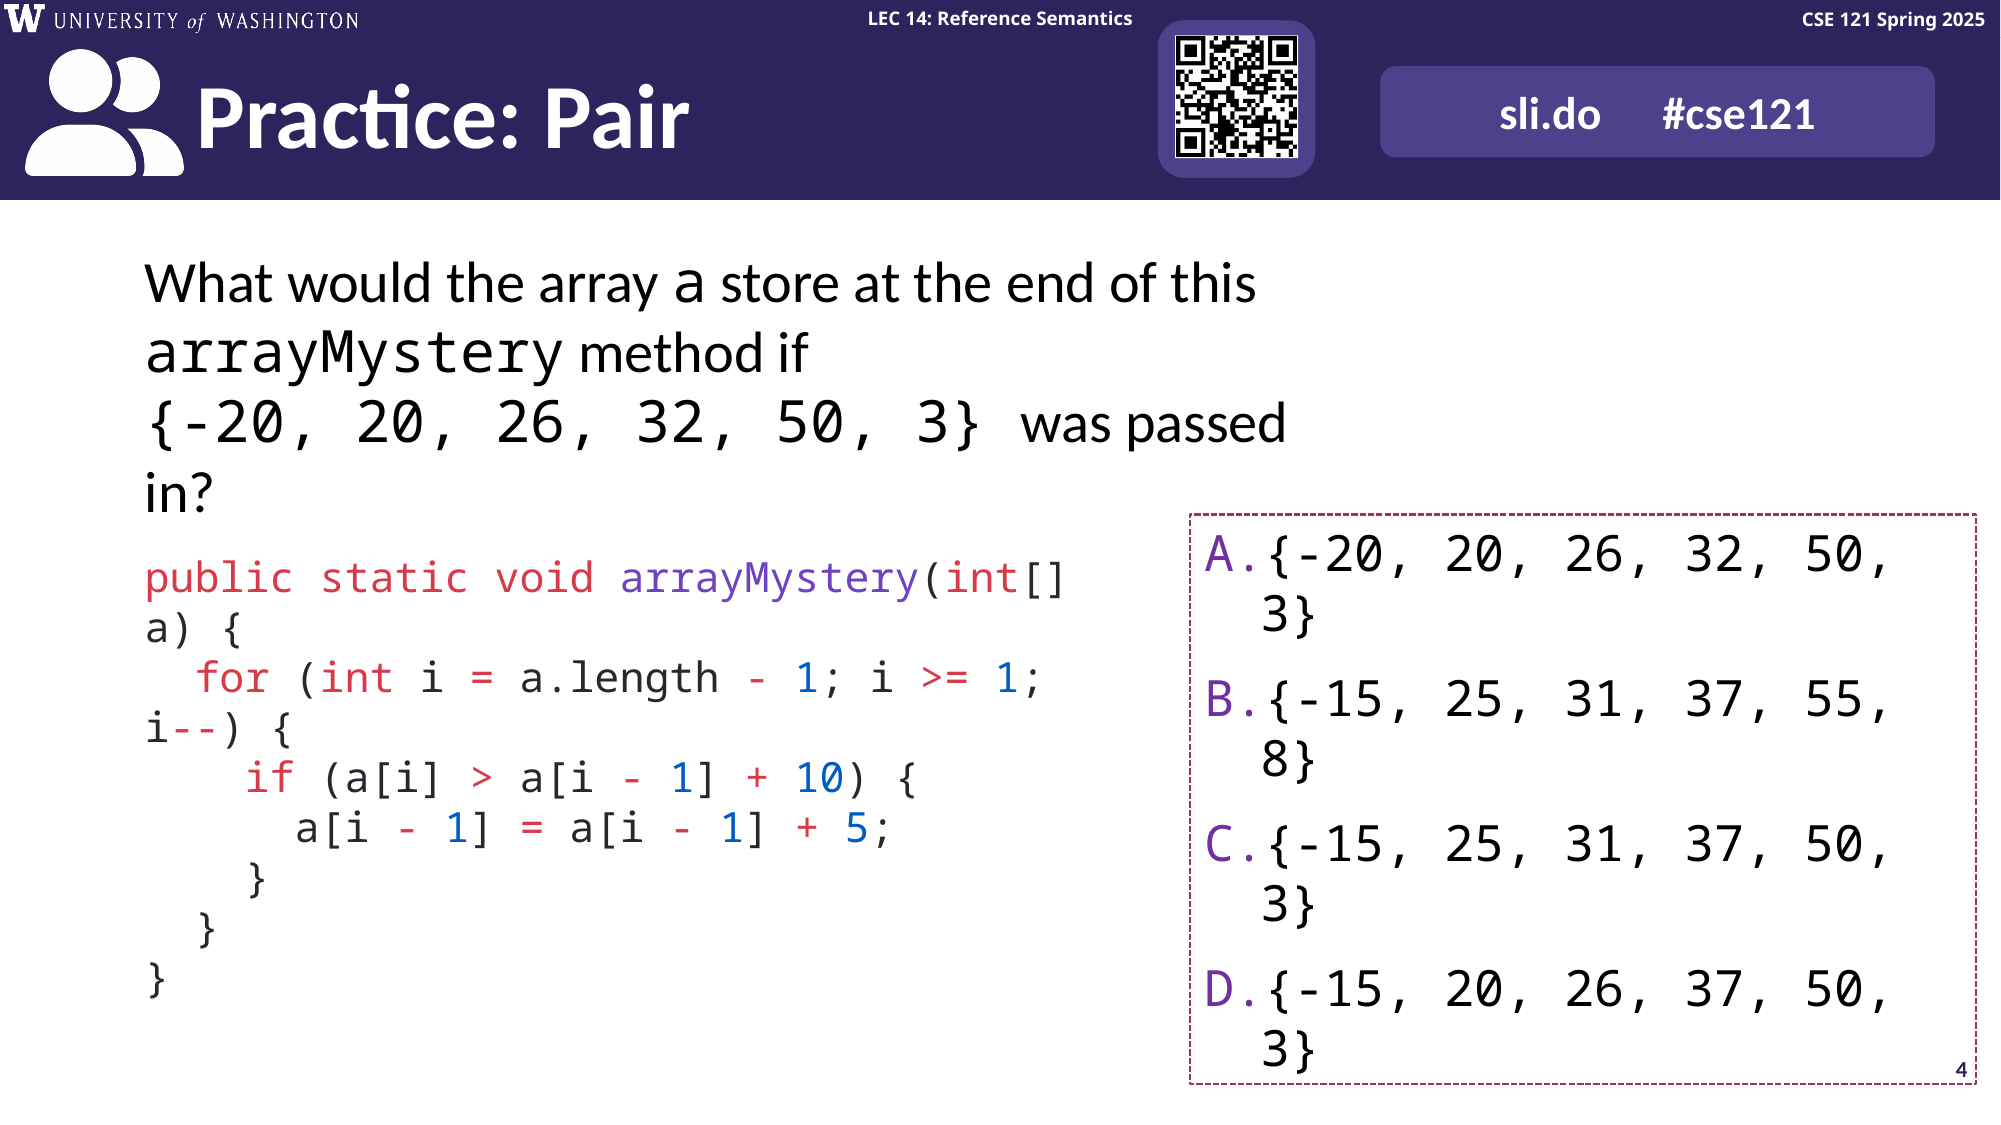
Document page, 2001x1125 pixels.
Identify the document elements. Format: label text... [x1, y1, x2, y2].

text_box public static void arrayMystery(int[] a) { for (int i = a.length - 1; i >= 1; i--) { if (a[i] > a[i - 1] + 10) { a[i - 1] = a[i - 1] + 5; } } } [129, 543, 1152, 1009]
picture [25, 49, 184, 176]
picture [1176, 36, 1297, 157]
picture [4, 4, 358, 33]
text_box {-20, 20, 26, 32, 50, 3} {-15, 25, 31, 37, 55, 8} {-15, 25, 31, 37, 50, 3} {-15, 20, 26, 37, 50, 3} [1189, 514, 1977, 1085]
text_box What would the array a store at the end of this arrayMystery method if {-20, 20, 26, 32, 50, 3} was passed in? [129, 236, 1346, 532]
slide_number 4 [1934, 1085, 1975, 1090]
